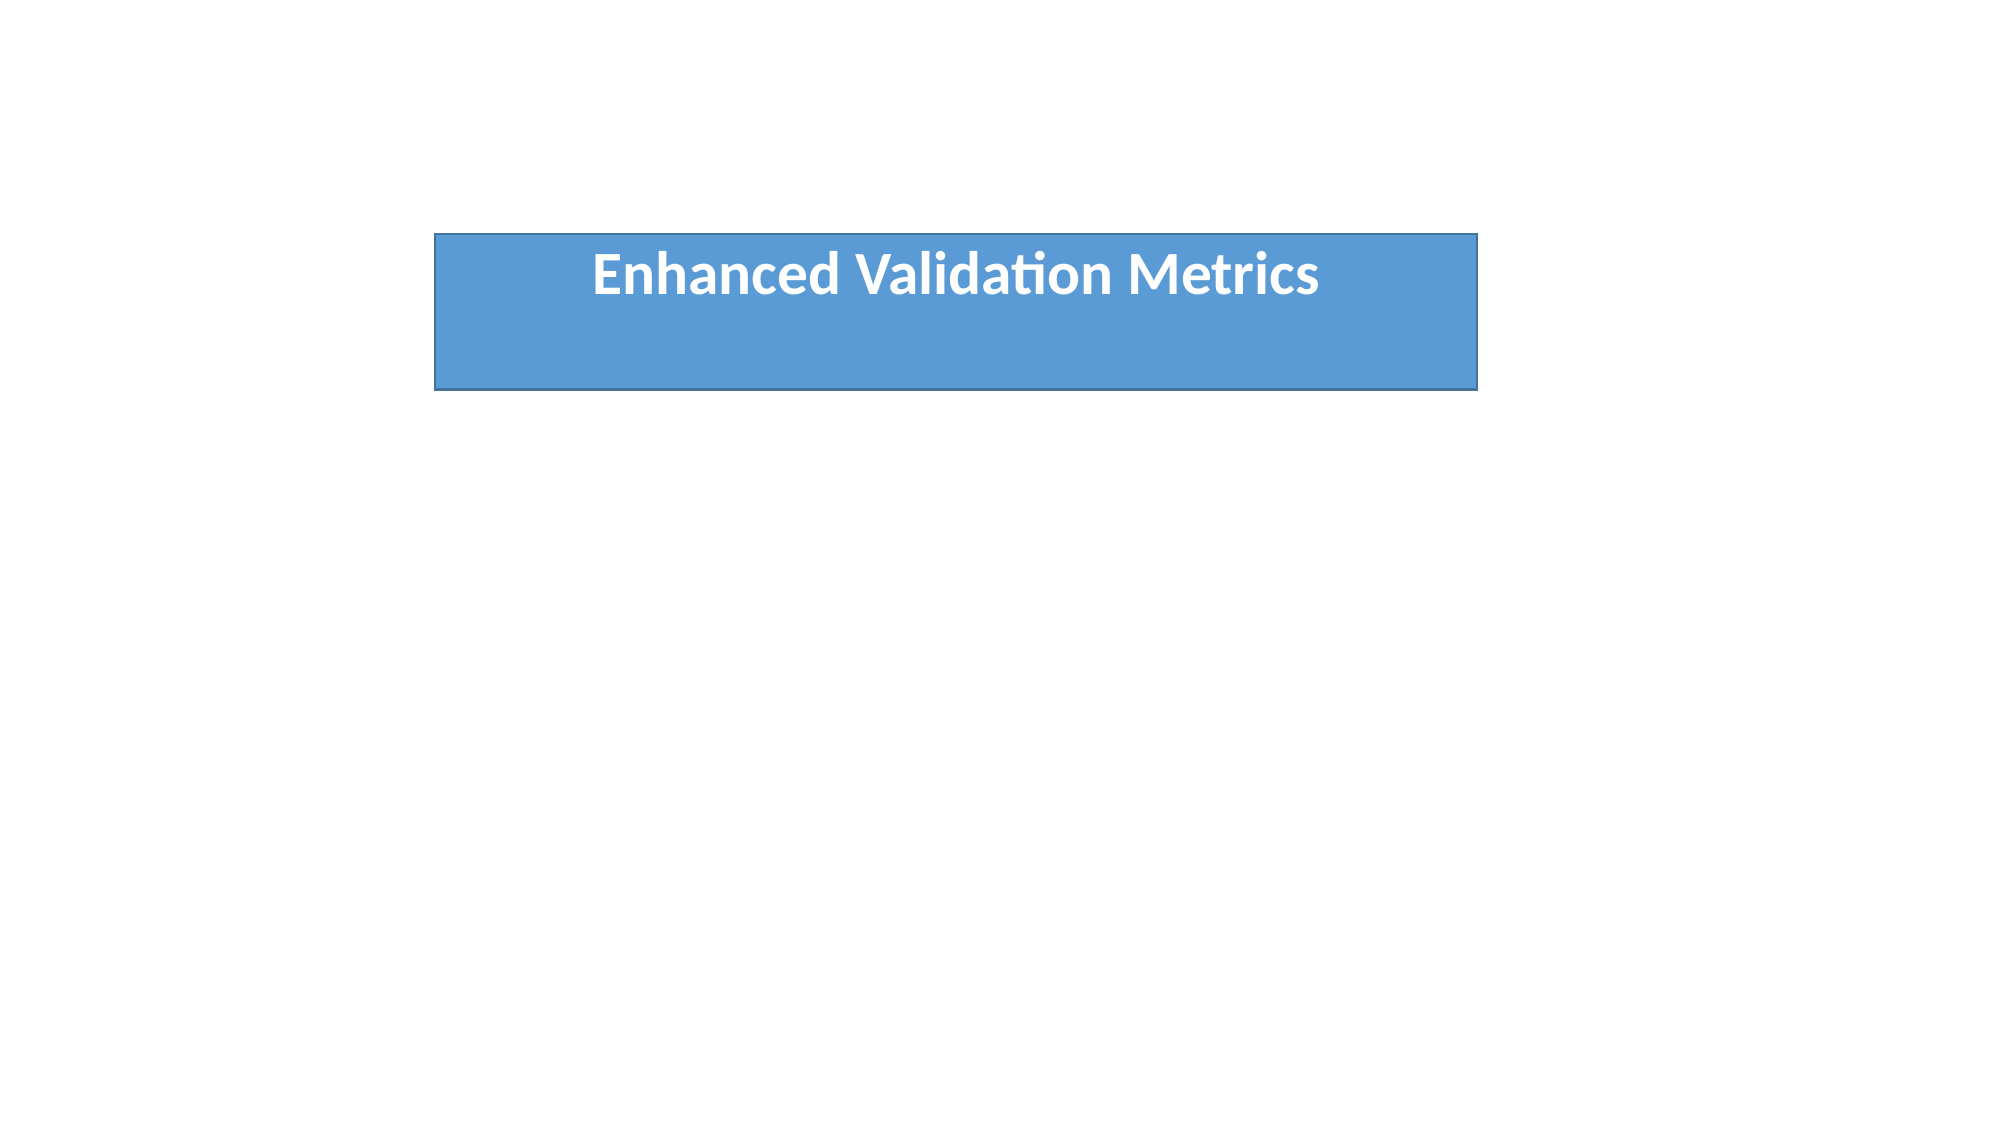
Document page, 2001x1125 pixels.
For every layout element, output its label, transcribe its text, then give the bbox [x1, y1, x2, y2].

text_box Enhanced Validation Metrics [434, 233, 1478, 391]
